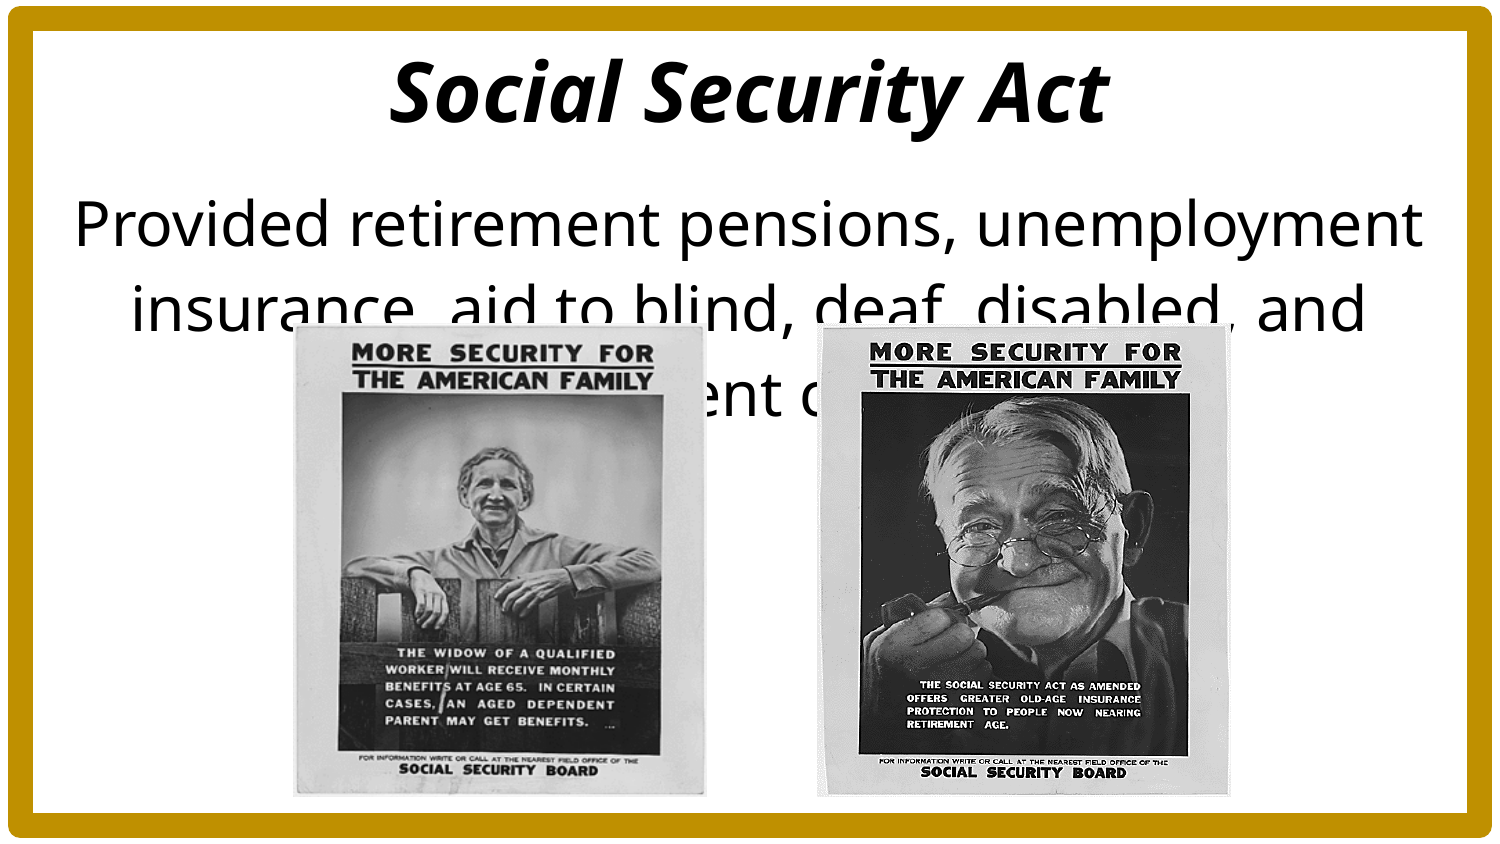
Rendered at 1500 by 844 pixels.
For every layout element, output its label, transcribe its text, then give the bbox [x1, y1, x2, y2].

picture [293, 323, 707, 797]
picture [817, 323, 1231, 797]
title Social Security Act Provided retirement pensions, unemployment insurance, aid to blind, deaf, disabled, and dependent children [20, 18, 1480, 826]
